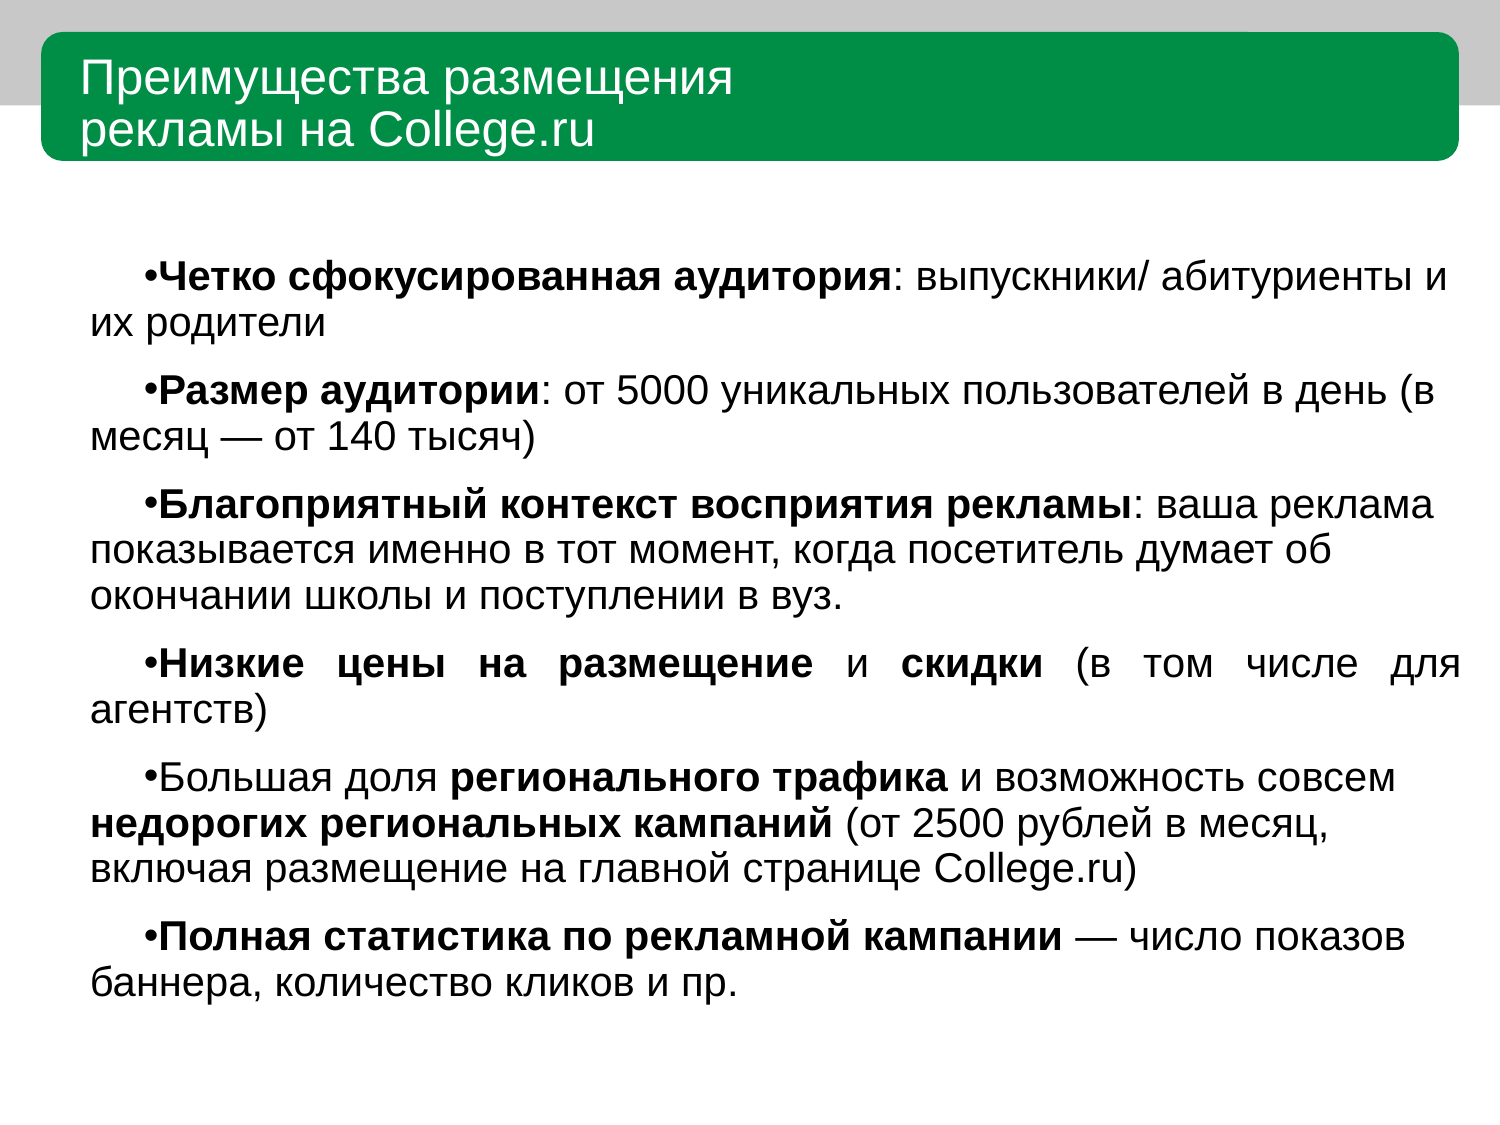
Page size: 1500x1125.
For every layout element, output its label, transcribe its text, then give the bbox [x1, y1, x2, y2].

title Преимущества размещения рекламы на College.ru [64, 3, 968, 206]
list Четко сфокусированная аудитория: выпускники/ абитуриенты и их родители Размер аудитории: от 5000 уникальных пользователей в день (в месяц — от 140 тысяч) Благоприятный контекст восприятия рекламы: ваша реклама показывается именно в тот момент, когда посетитель думает об окончании школы и поступлении в вуз. Низкие цены на размещение и скидки (в том числе для агентств) Большая доля регионального трафика и возможность совсем недорогих региональных кампаний (от 2500 рублей в месяц, включая размещение на главной странице College.ru) Полная статистика по рекламной кампании — число показов баннера, количество кликов и пр. [75, 227, 1477, 1013]
